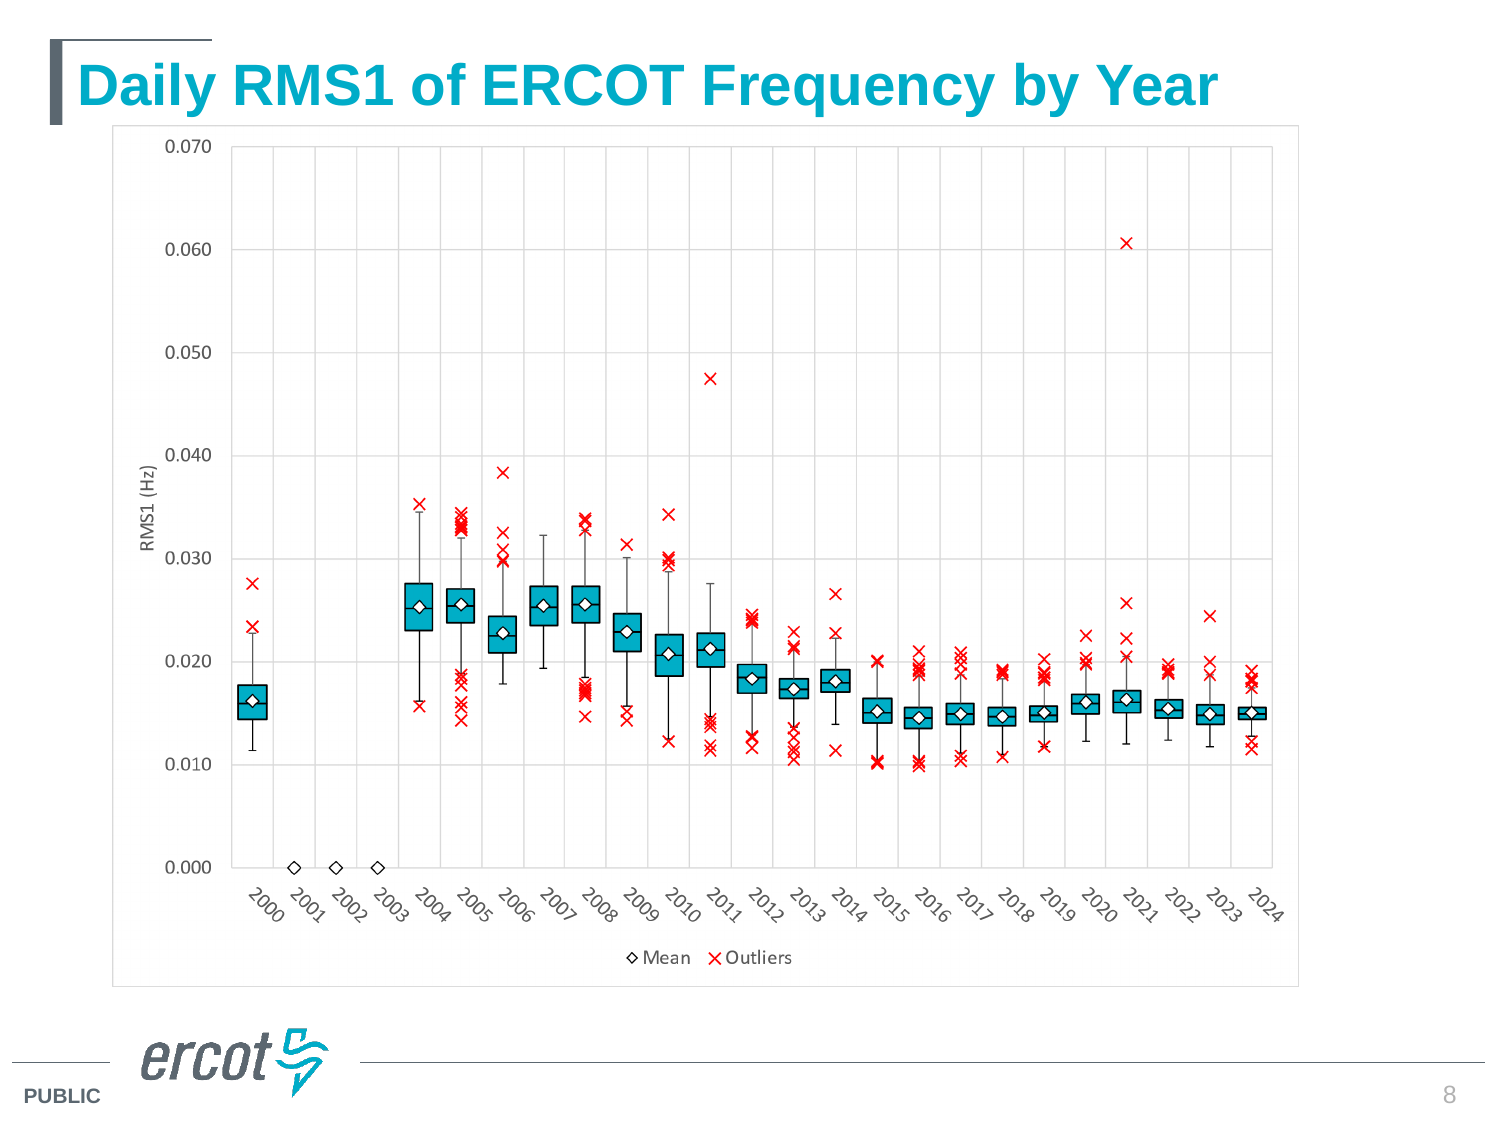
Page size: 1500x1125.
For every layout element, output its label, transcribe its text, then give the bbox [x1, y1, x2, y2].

slide_number 8 [1412, 1076, 1488, 1112]
picture [112, 124, 1299, 987]
title Daily RMS1 of ERCOT Frequency by Year [62, 39, 1450, 125]
picture [137, 1024, 332, 1100]
